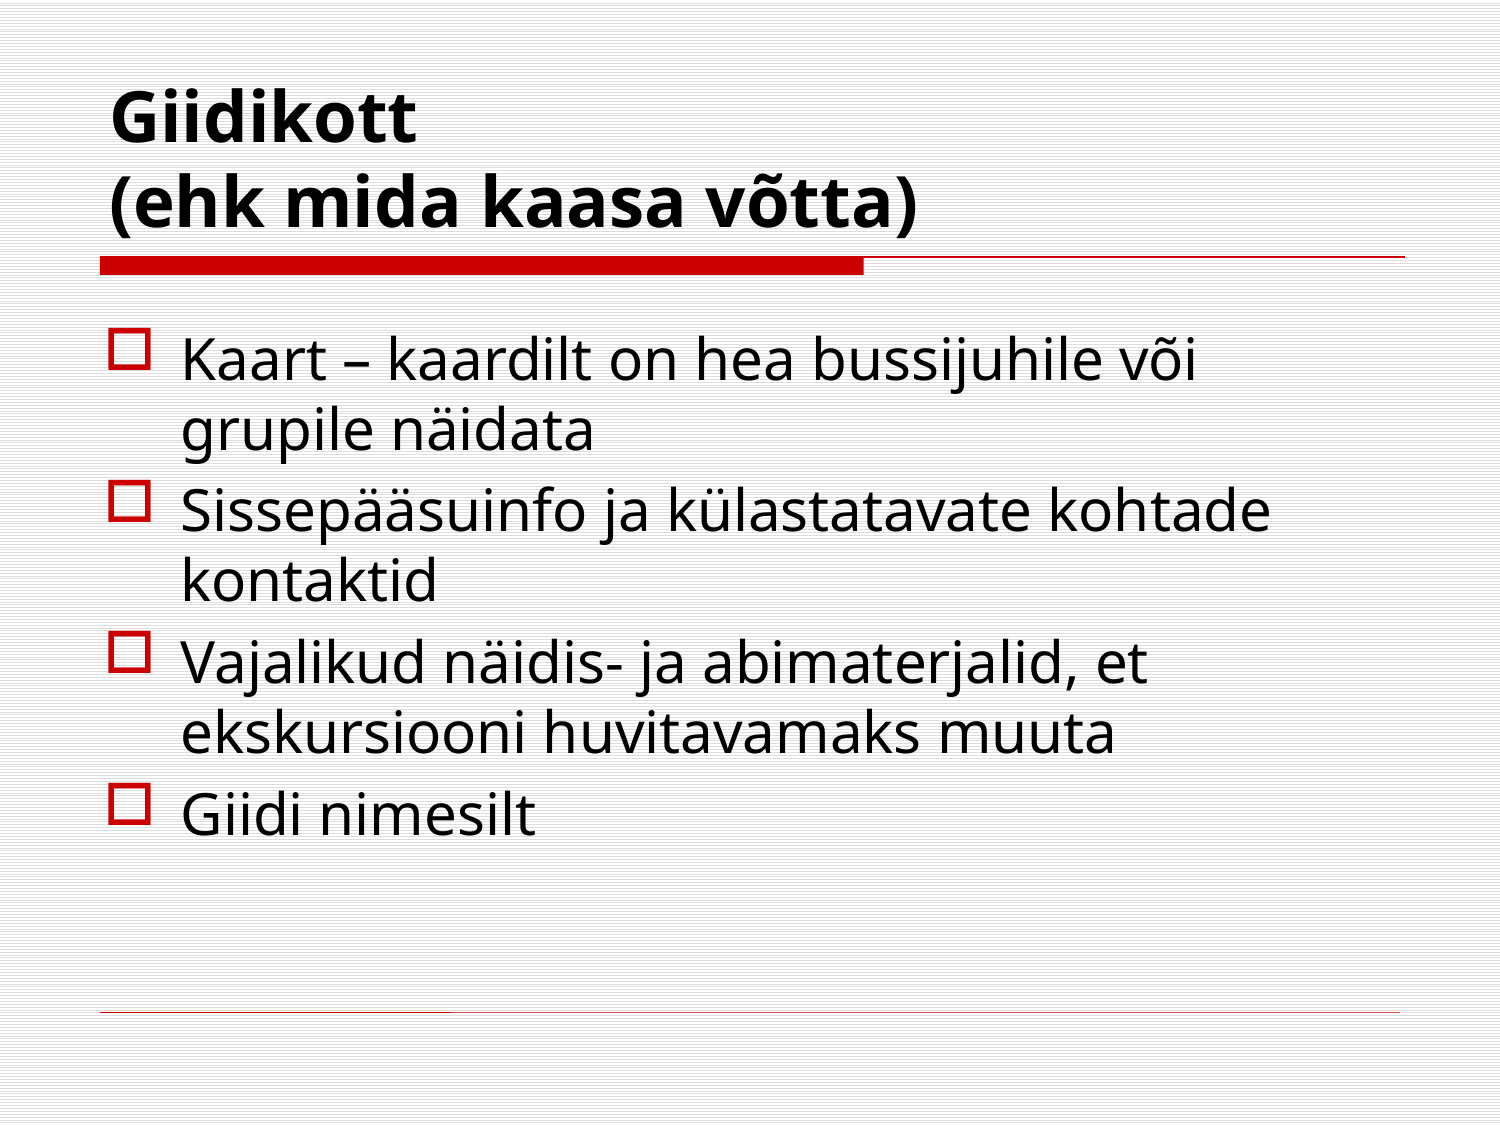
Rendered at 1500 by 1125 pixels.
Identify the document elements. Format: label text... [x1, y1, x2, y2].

list Kaart – kaardilt on hea bussijuhile või grupile näidata Sissepääsuinfo ja külastatavate kohtade kontaktid Vajalikud näidis- ja abimaterjalid, et ekskursiooni huvitavamaks muuta Giidi nimesilt [88, 314, 1401, 1015]
title Giidikott (ehk mida kaasa võtta) [94, 50, 1407, 250]
